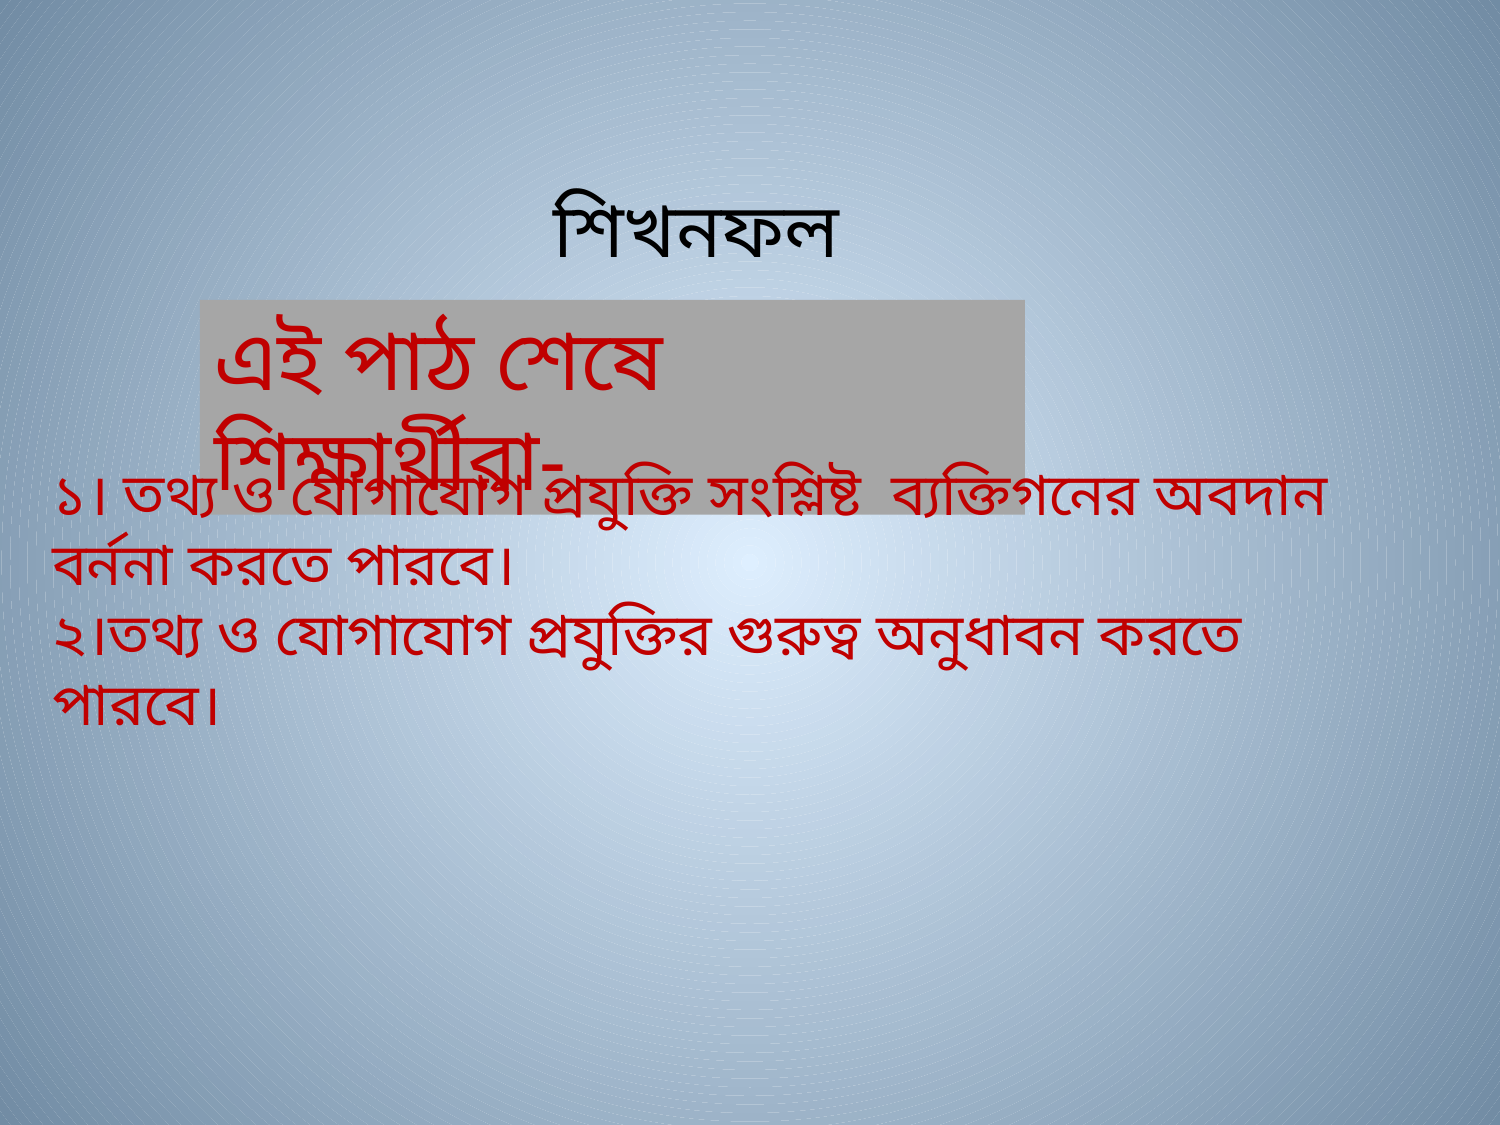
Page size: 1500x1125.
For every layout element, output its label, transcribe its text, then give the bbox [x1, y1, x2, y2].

text_box এই পাঠ শেষে শিক্ষার্থীরা- [199, 299, 1025, 448]
text_box শিখনফল [538, 174, 854, 280]
text_box ১। তথ্য ও যোগাযোগ প্রযুক্তি সংশ্লিষ্ট ব্যক্তিগনের অবদান বর্ননা করতে পারবে। ২।তথ্য ও যোগাযোগ প্রযুক্তির গুরুত্ব অনুধাবন করতে পারবে। [35, 448, 1440, 787]
